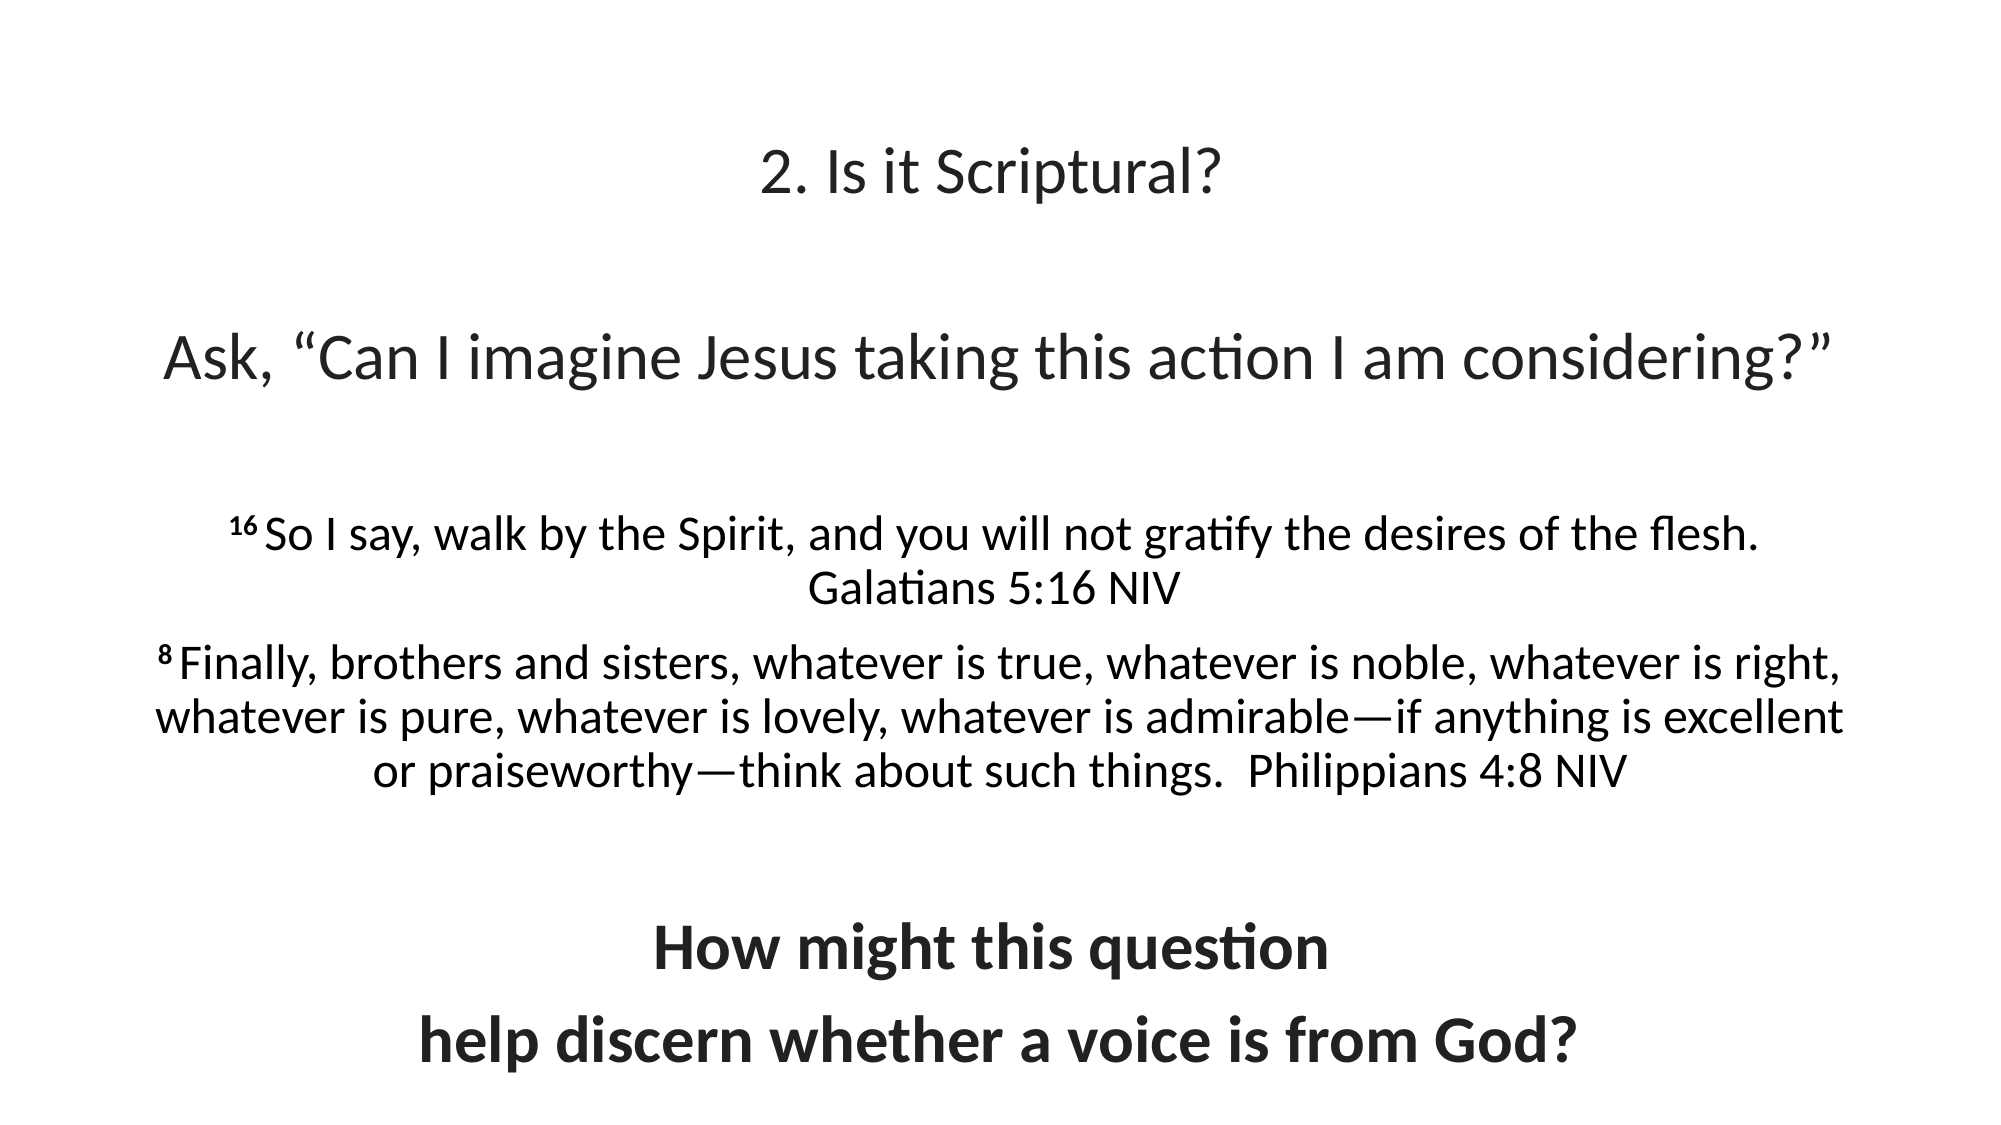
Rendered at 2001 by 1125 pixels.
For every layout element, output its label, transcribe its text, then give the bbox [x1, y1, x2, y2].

list 2. Is it Scriptural? Ask, “Can I imagine Jesus taking this action I am considering?” 16 So I say, walk by the Spirit, and you will not gratify the desires of the flesh. Galatians 5:16 NIV 8 Finally, brothers and sisters, whatever is true, whatever is noble, whatever is right, whatever is pure, whatever is lovely, whatever is admirable—if anything is excellent or praiseworthy—think about such things. Philippians 4:8 NIV How might this question help discern whether a voice is from God? [137, 28, 1863, 1079]
